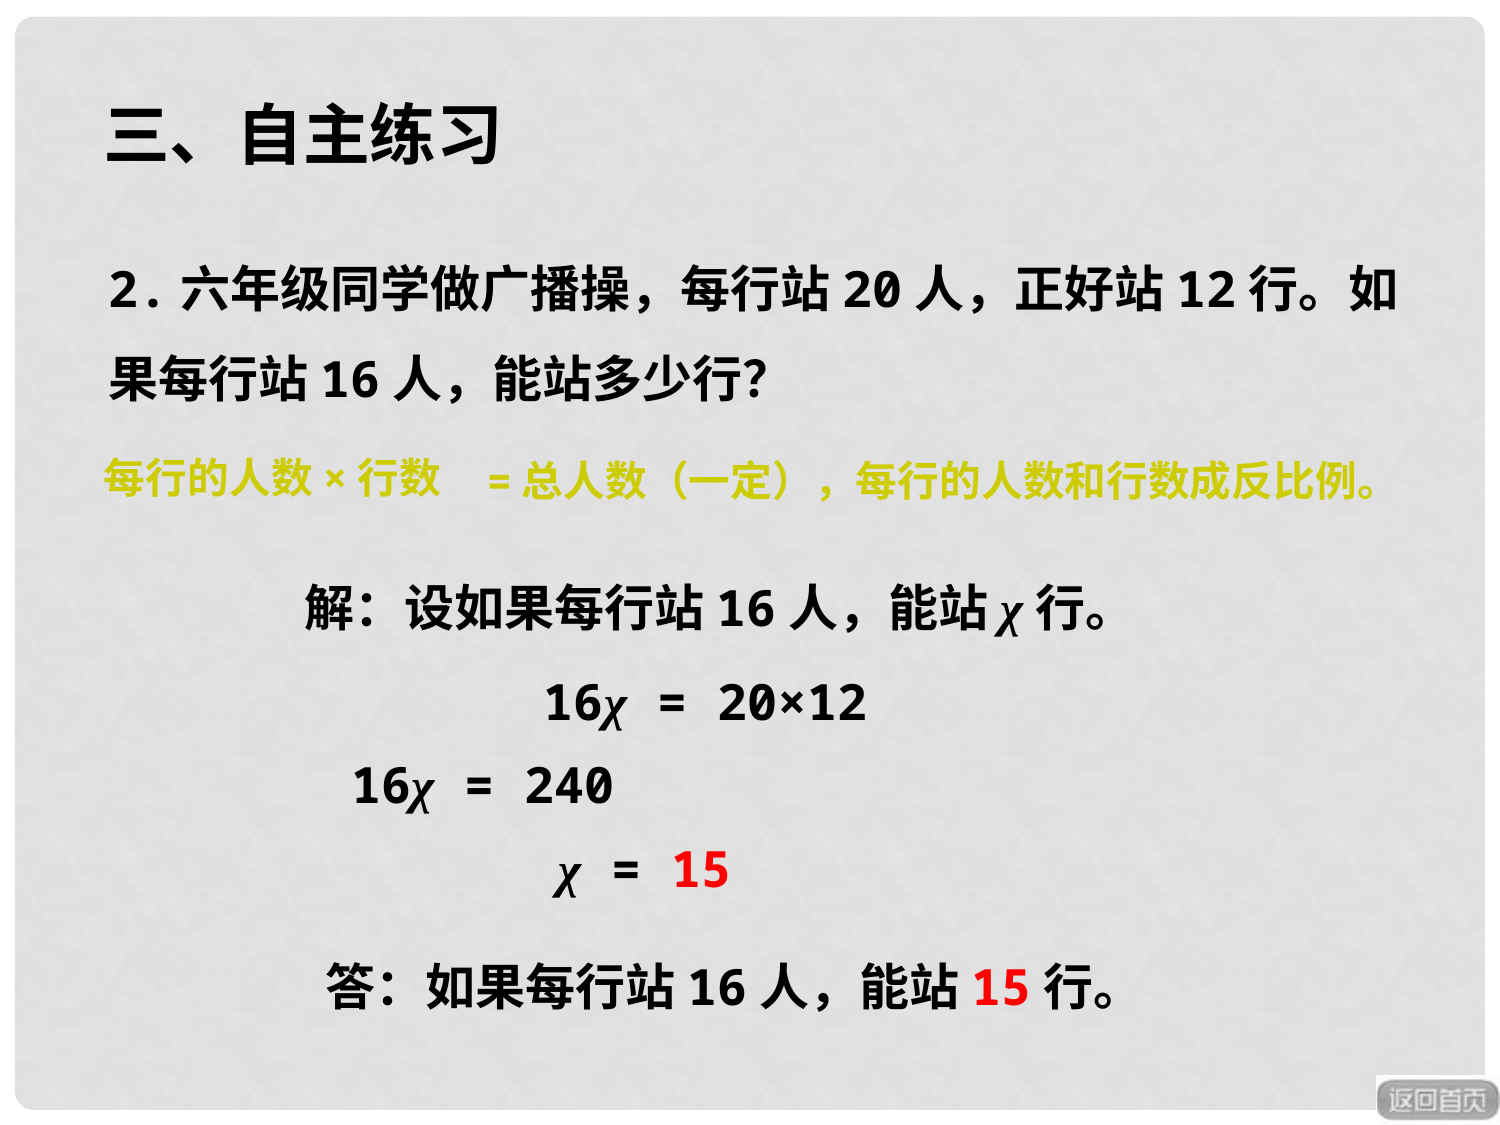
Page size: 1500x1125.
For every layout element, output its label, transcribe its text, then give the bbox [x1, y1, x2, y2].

text_box 2.六年级同学做广播操，每行站20人，正好站12行。如果每行站16人，能站多少行？ [93, 220, 1424, 625]
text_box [40, 443, 1422, 513]
text_box 解：设如果每行站16人，能站χ行。 [289, 538, 1247, 644]
picture [1375, 1075, 1500, 1125]
text_box 16χ = 20×12 [289, 633, 1166, 738]
text_box χ = 15 [206, 799, 1083, 905]
text_box 16χ = 240 [194, 716, 1071, 821]
text_box 三、自主练习 [88, 88, 620, 177]
text_box 答：如果每行站16人，能站15行。 [310, 918, 1187, 1023]
